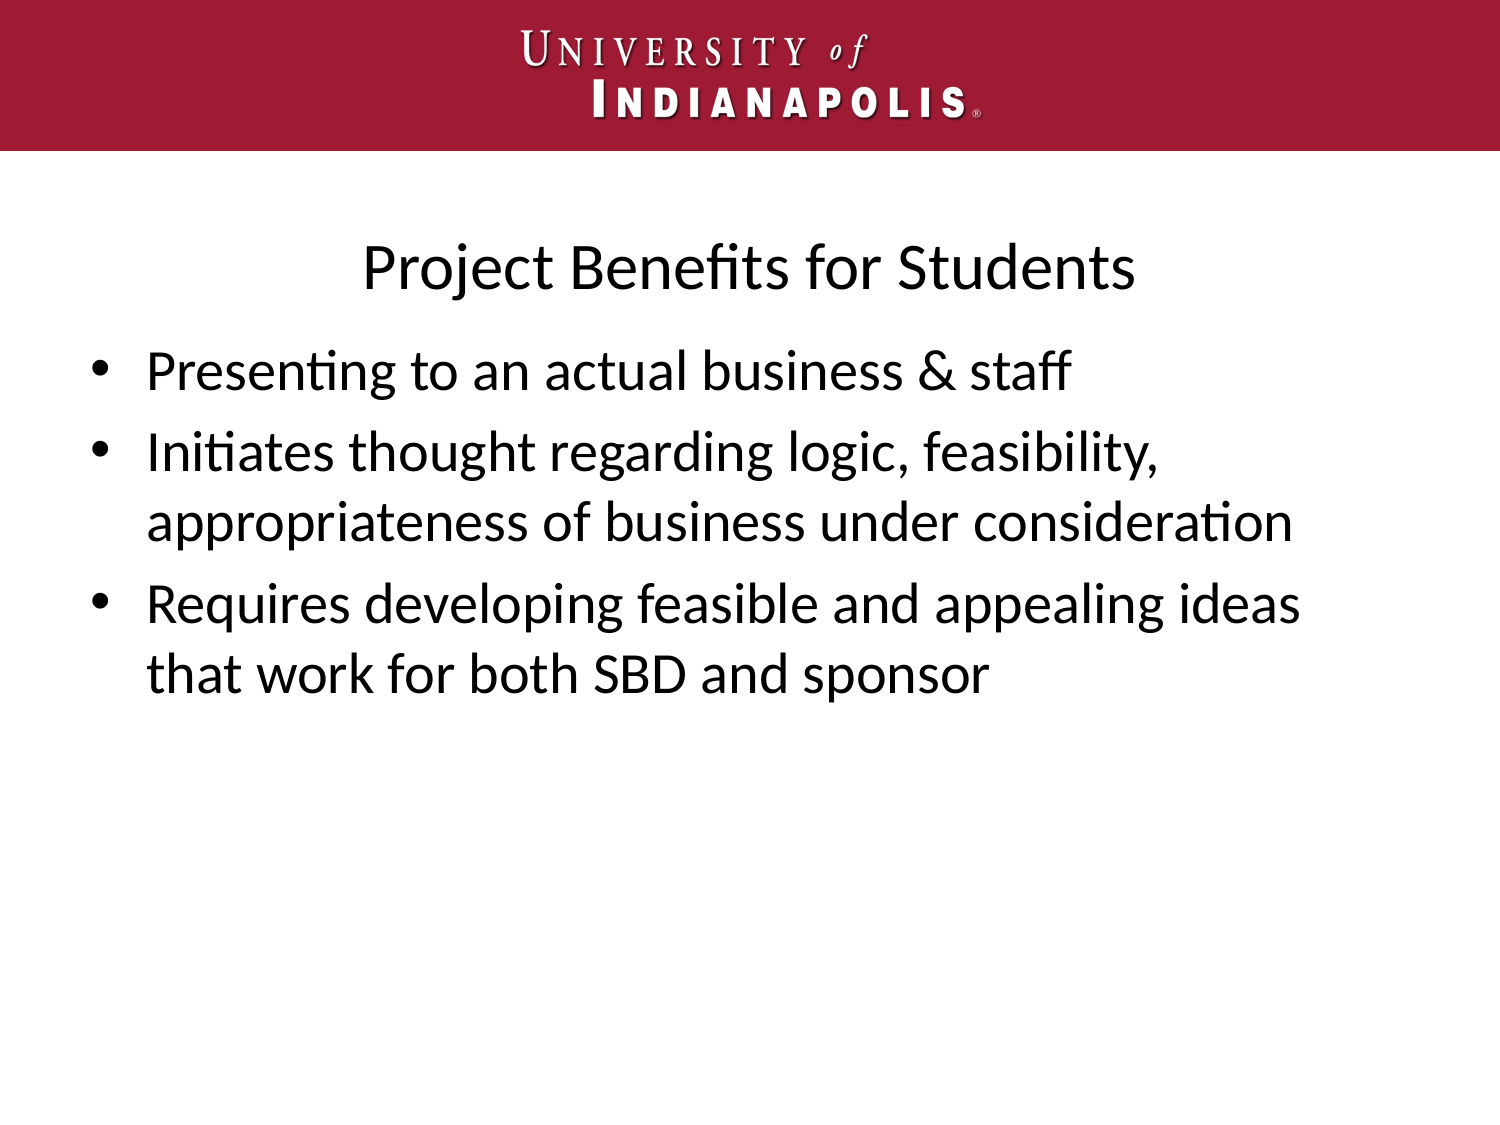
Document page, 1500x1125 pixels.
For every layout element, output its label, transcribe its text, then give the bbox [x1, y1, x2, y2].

picture [0, 0, 1500, 1125]
title Project Benefits for Students [75, 168, 1425, 324]
list Presenting to an actual business & staff Initiates thought regarding logic, feasibility, appropriateness of business under consideration Requires developing feasible and appealing ideas that work for both SBD and sponsor [75, 324, 1425, 1062]
